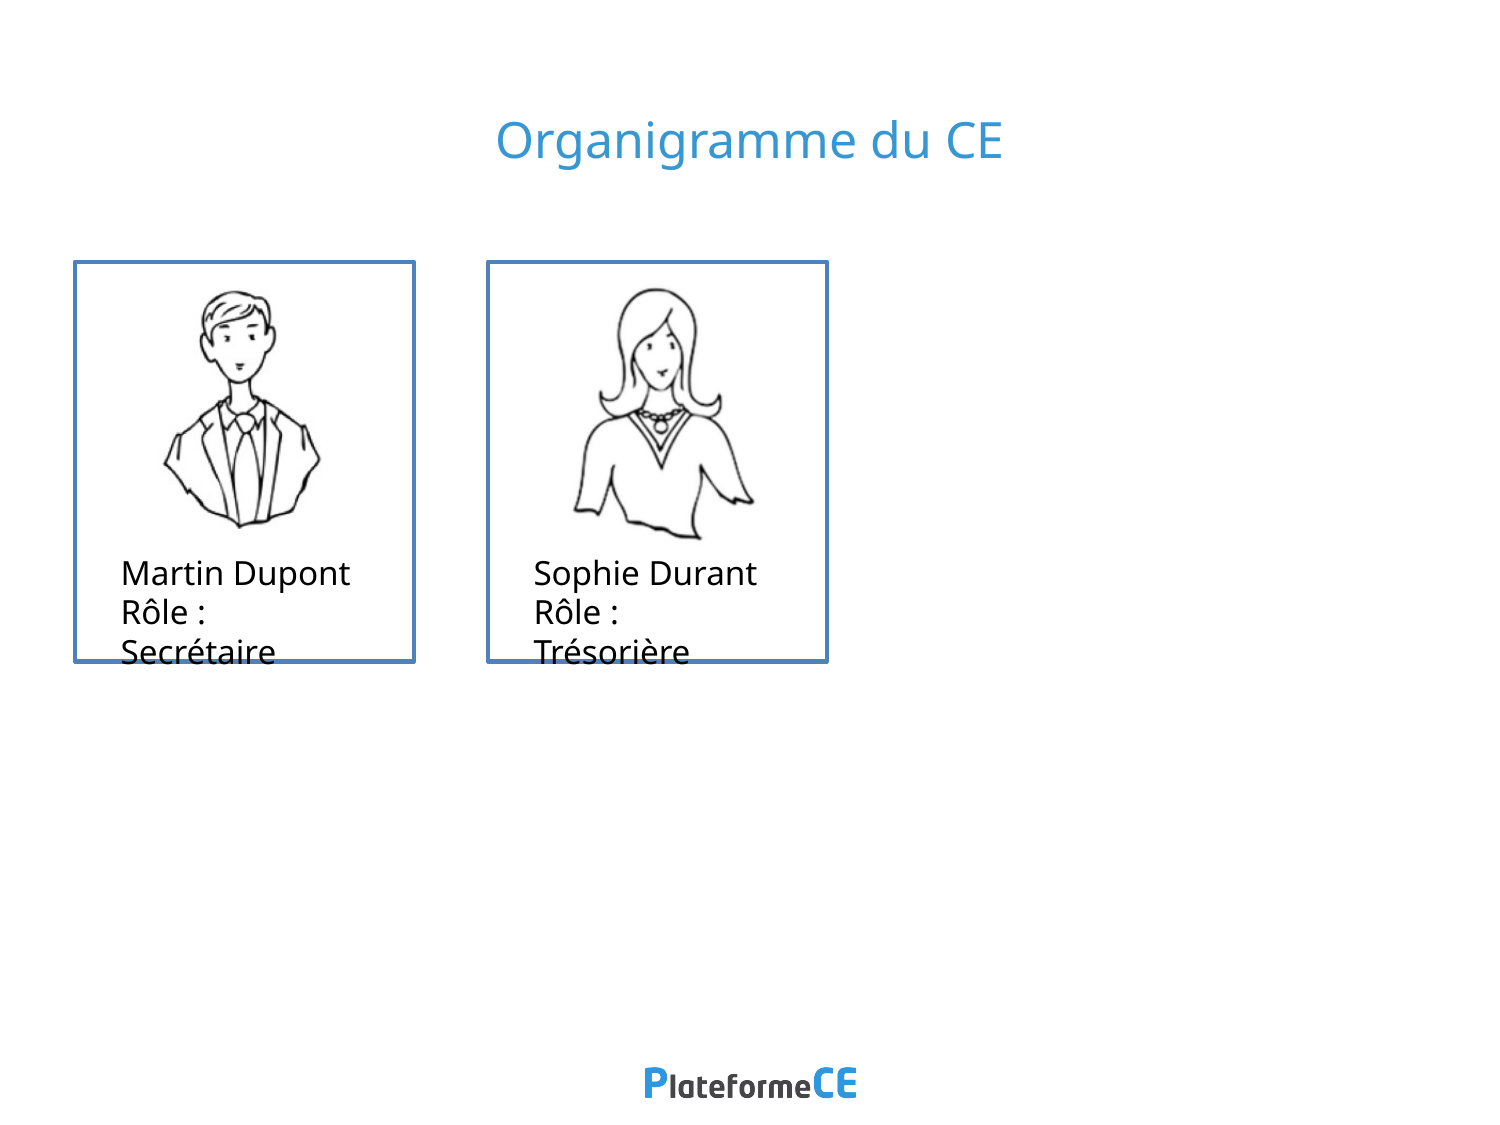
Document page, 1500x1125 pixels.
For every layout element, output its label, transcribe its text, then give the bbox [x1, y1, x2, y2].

text_box [73, 260, 416, 664]
text_box Martin Dupont Rôle : Secrétaire [105, 544, 384, 679]
text_box Sophie Durant Rôle : Trésorière [518, 544, 797, 679]
picture [641, 1061, 858, 1107]
picture [154, 273, 329, 545]
text_box [486, 260, 829, 664]
picture [538, 268, 783, 552]
title Organigramme du CE [75, 45, 1425, 233]
